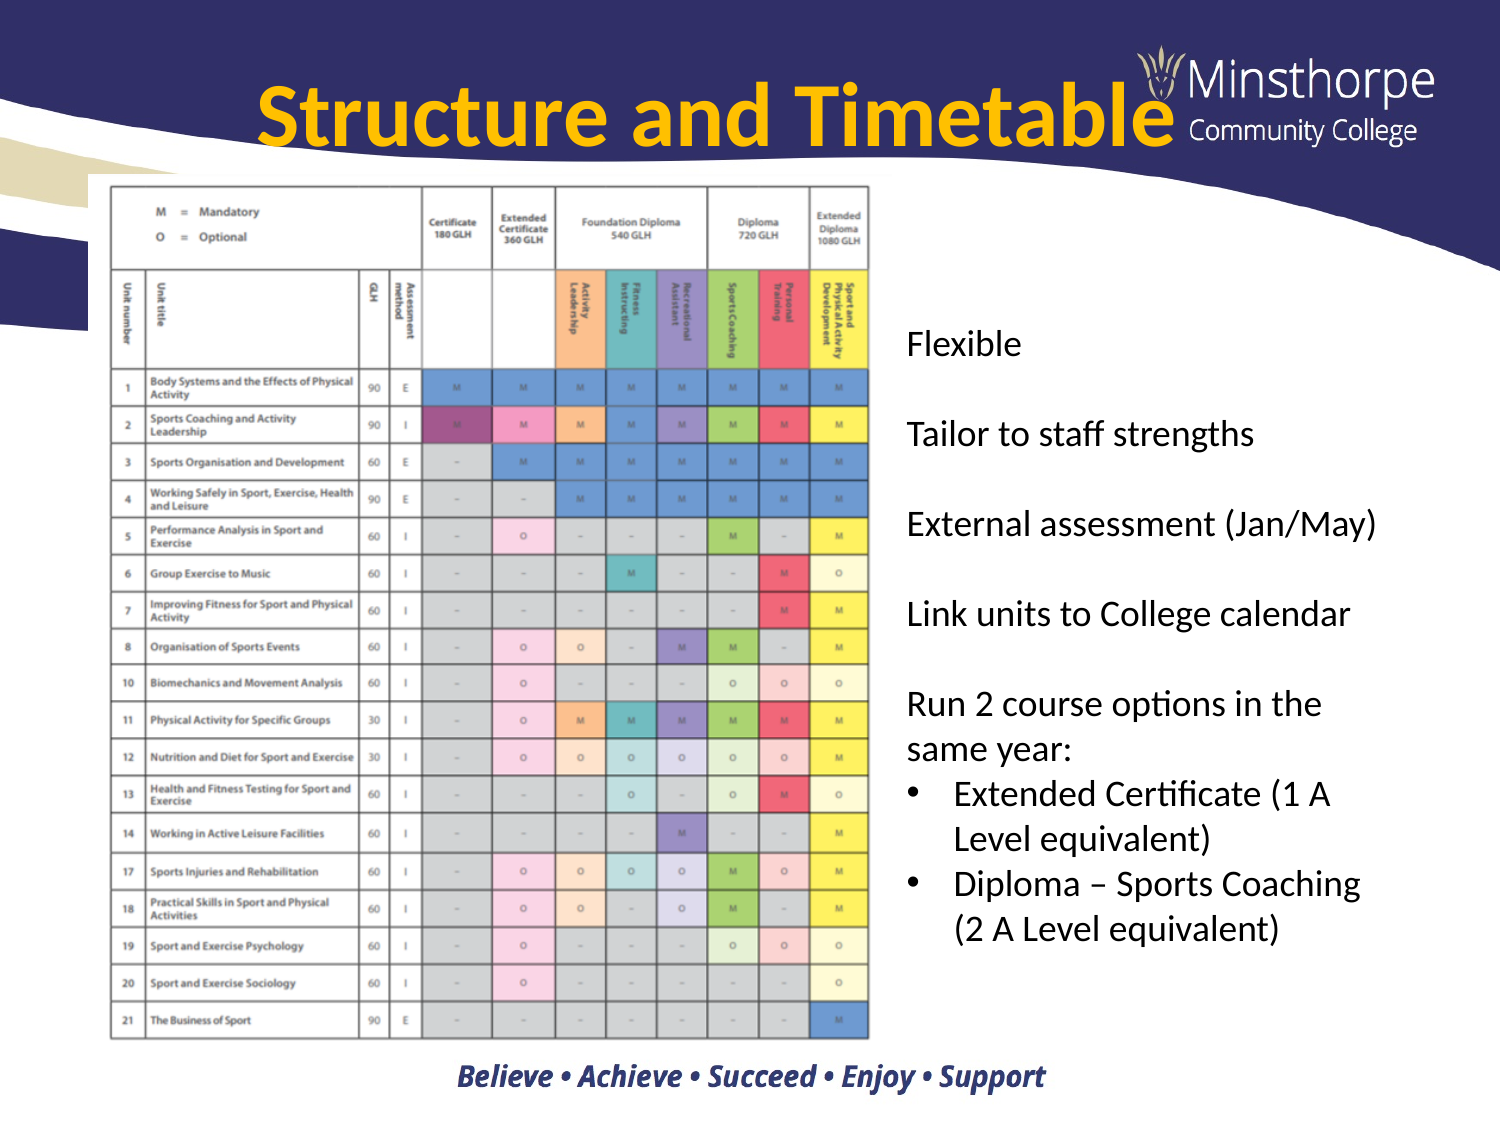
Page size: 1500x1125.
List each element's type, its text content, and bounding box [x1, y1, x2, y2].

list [88, 173, 893, 1055]
title Structure and Timetable [75, 45, 1425, 175]
picture [0, 0, 1500, 1125]
text_box Flexible Tailor to staff strengths External assessment (Jan/May) Link units to College calendar Run 2 course options in the same year: Extended Certificate (1 A Level equivalent) Diploma – Sports Coaching (2 A Level equivalent) [897, 311, 1412, 957]
